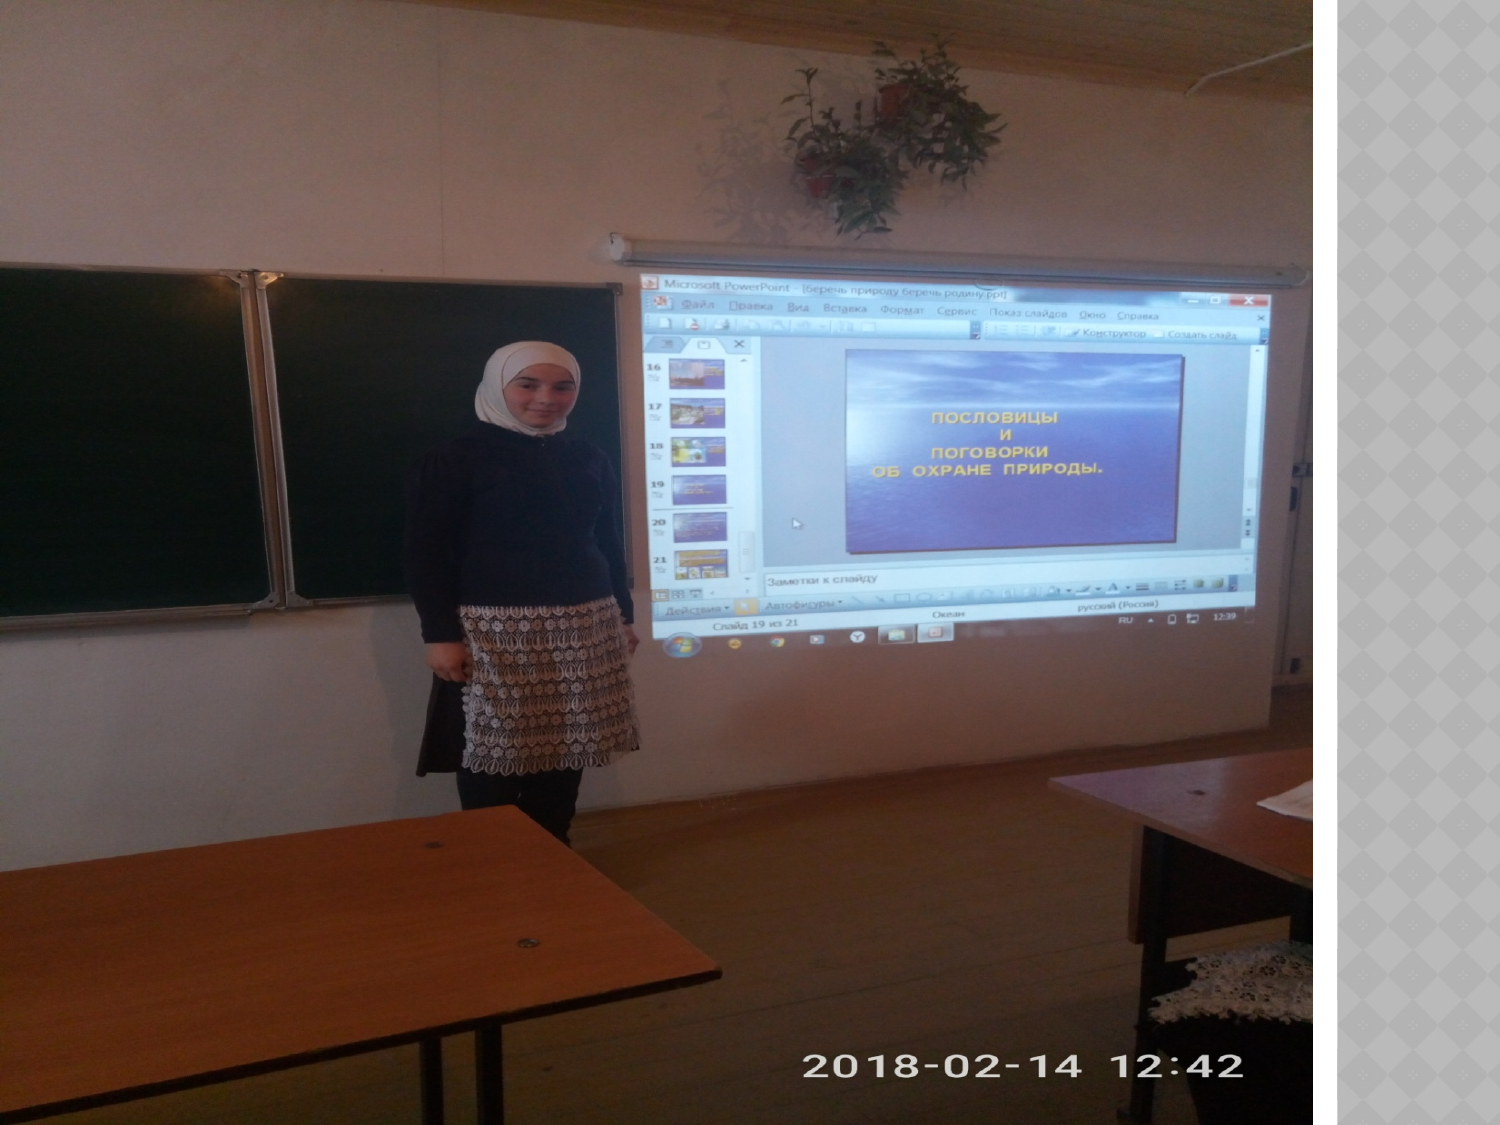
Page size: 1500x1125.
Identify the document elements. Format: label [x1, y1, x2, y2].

list [0, 0, 1313, 1125]
